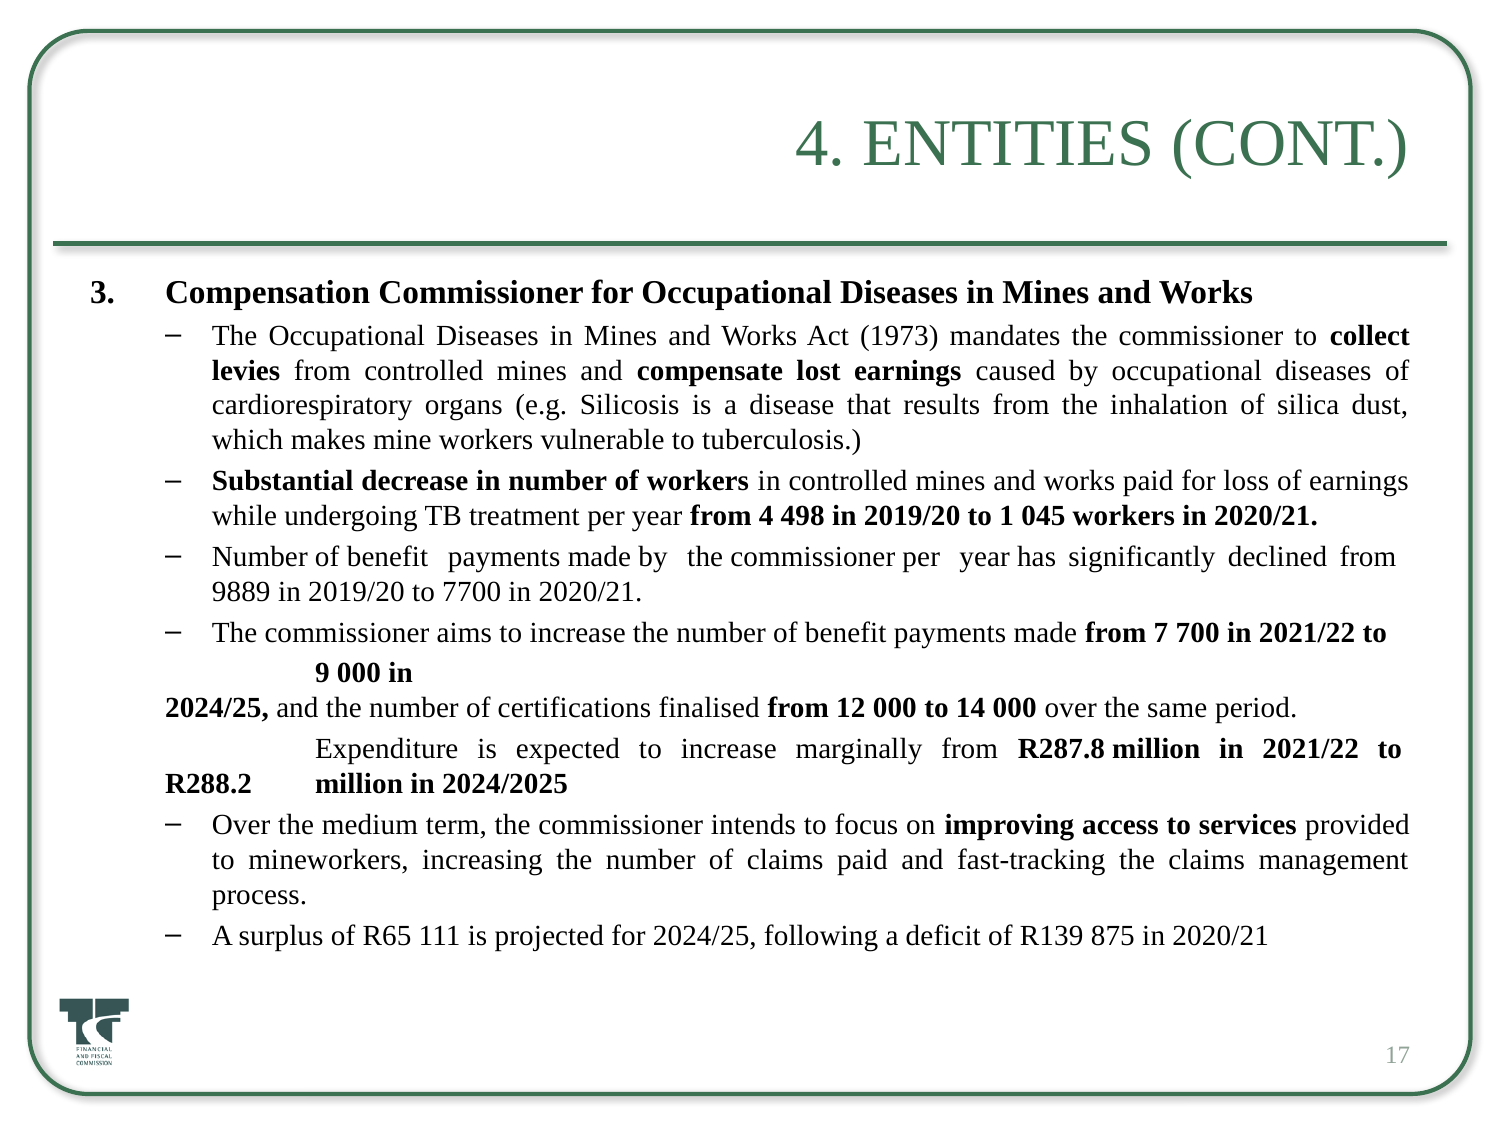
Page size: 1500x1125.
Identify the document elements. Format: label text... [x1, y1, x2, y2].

title 4. Entities (cont.) [75, 45, 1425, 233]
slide_number 17 [1074, 1023, 1425, 1084]
picture [49, 995, 137, 1074]
list Compensation Commissioner for Occupational Diseases in Mines and Works The Occupational Diseases in Mines and Works Act (1973) mandates the commissioner to collect levies from controlled mines and compensate lost earnings caused by occupational diseases of cardiorespiratory organs (e.g. Silicosis is a disease that results from the inhalation of silica dust, which makes mine workers vulnerable to tuberculosis.) Substantial decrease in number of workers in controlled mines and works paid for loss of earnings while undergoing TB treatment per year from 4 498 in 2019/20 to 1 045 workers in 2020/21. Number of benefit payments made by the commissioner per year has significantly declined from 9889 in 2019/20 to 7700 in 2020/21. The commissioner aims to increase the number of benefit payments made from 7 700 in 2021/22 to 9 000 in 2024/25, and the number of certifications finalised from 12 000 to 14 000 over the same period. Expenditure is expected to increase marginally from R287.8 million in 2021/22 to R288.2 million in 2024/2025 Over the medium term, the commissioner intends to focus on improving access to services provided to mineworkers, increasing the number of claims paid and fast-tracking the claims management process. A surplus of R65 111 is projected for 2024/25, following a deficit of R139 875 in 2020/21 [75, 262, 1425, 1005]
